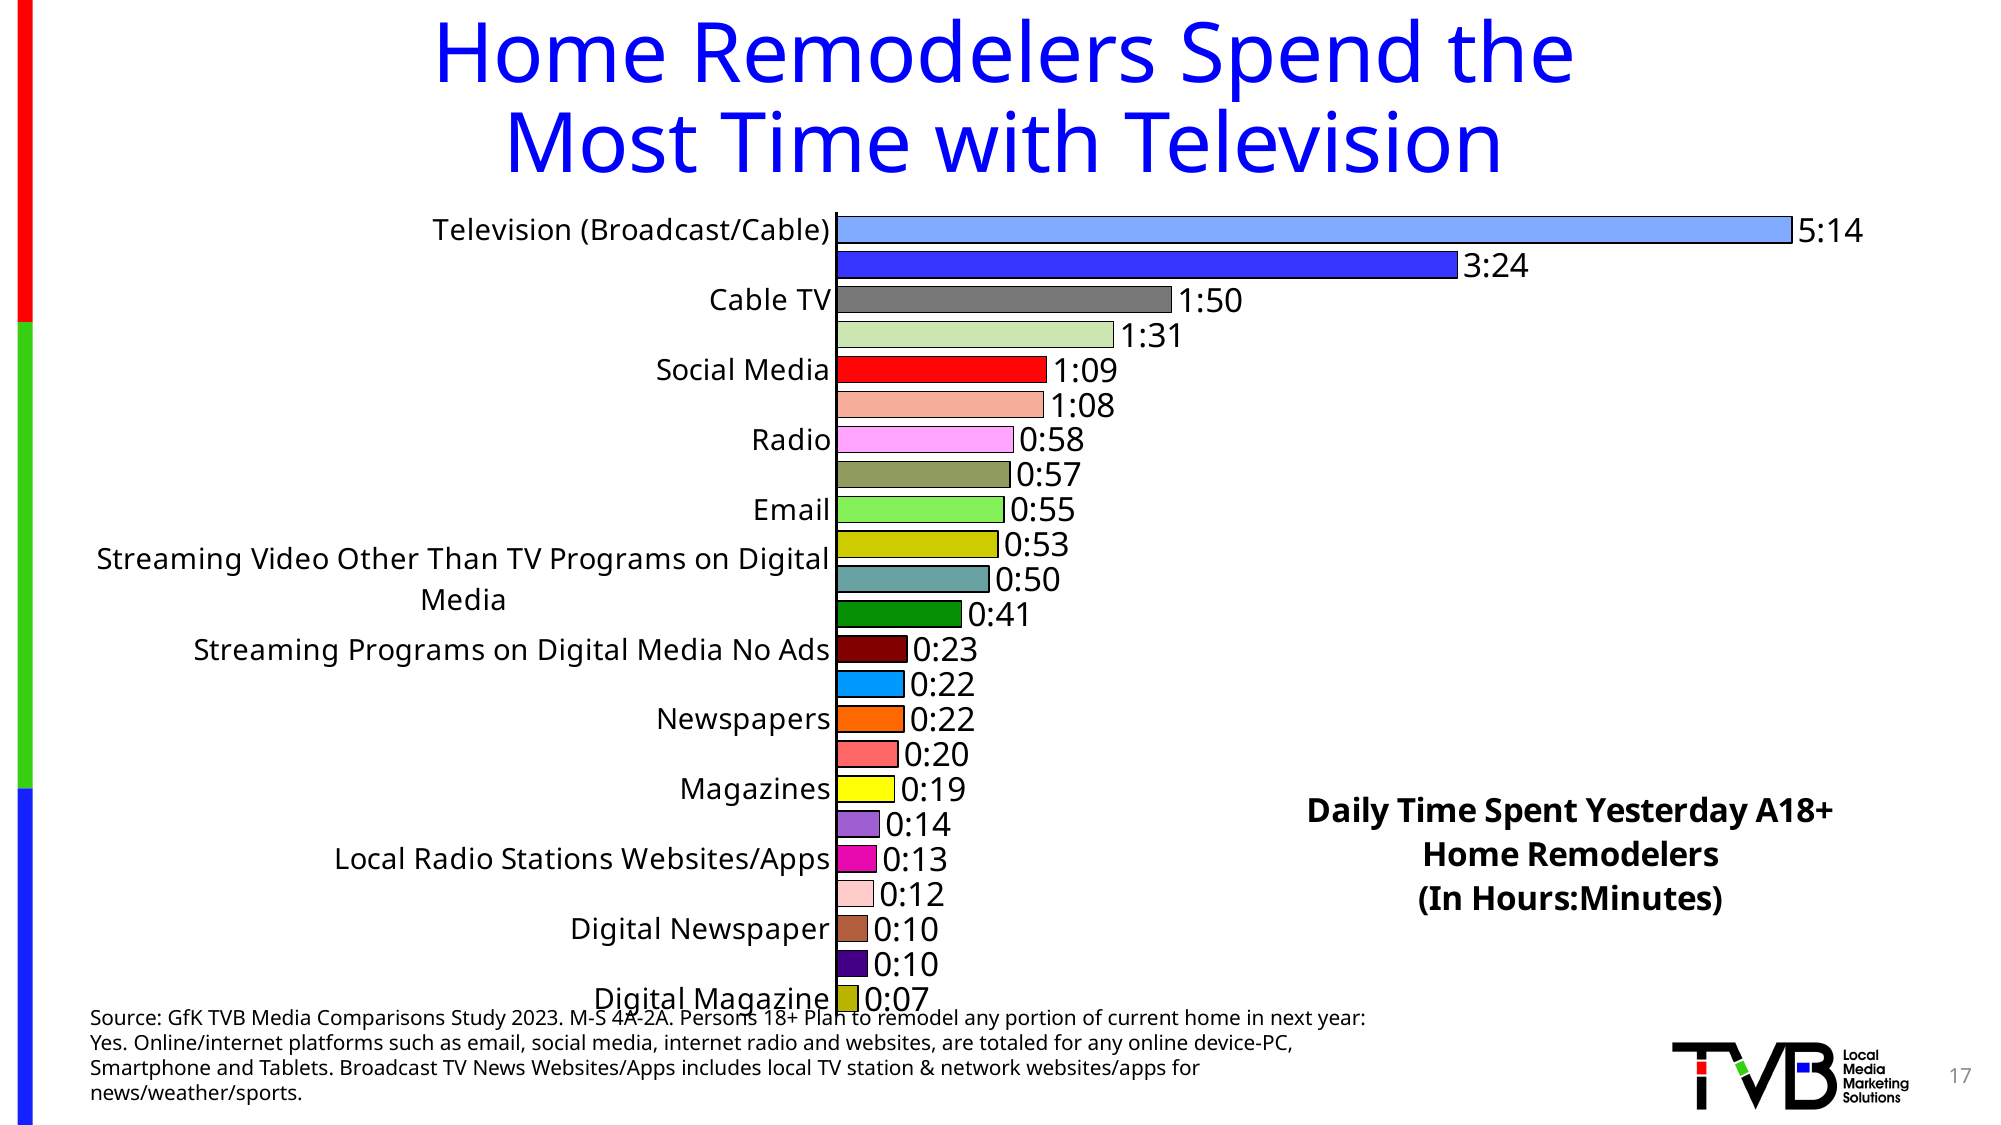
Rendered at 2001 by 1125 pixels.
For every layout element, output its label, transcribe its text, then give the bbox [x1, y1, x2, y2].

title Home Remodelers Spend the Most Time with Television [68, 3, 1963, 196]
list Source: GfK TVB Media Comparisons Study 2023. M-S 4A-2A. Persons 18+ Plan to remodel any portion of current home in next year: Yes. Online/internet platforms such as email, social media, internet radio and websites, are totaled for any online device-PC, Smartphone and Tablets. Broadcast TV News Websites/Apps includes local TV station & network websites/apps for news/weather/sports. [75, 1033, 1400, 1113]
slide_number 17 [1824, 1046, 1988, 1107]
chart [37, 199, 1976, 1022]
picture [1672, 1042, 1909, 1110]
